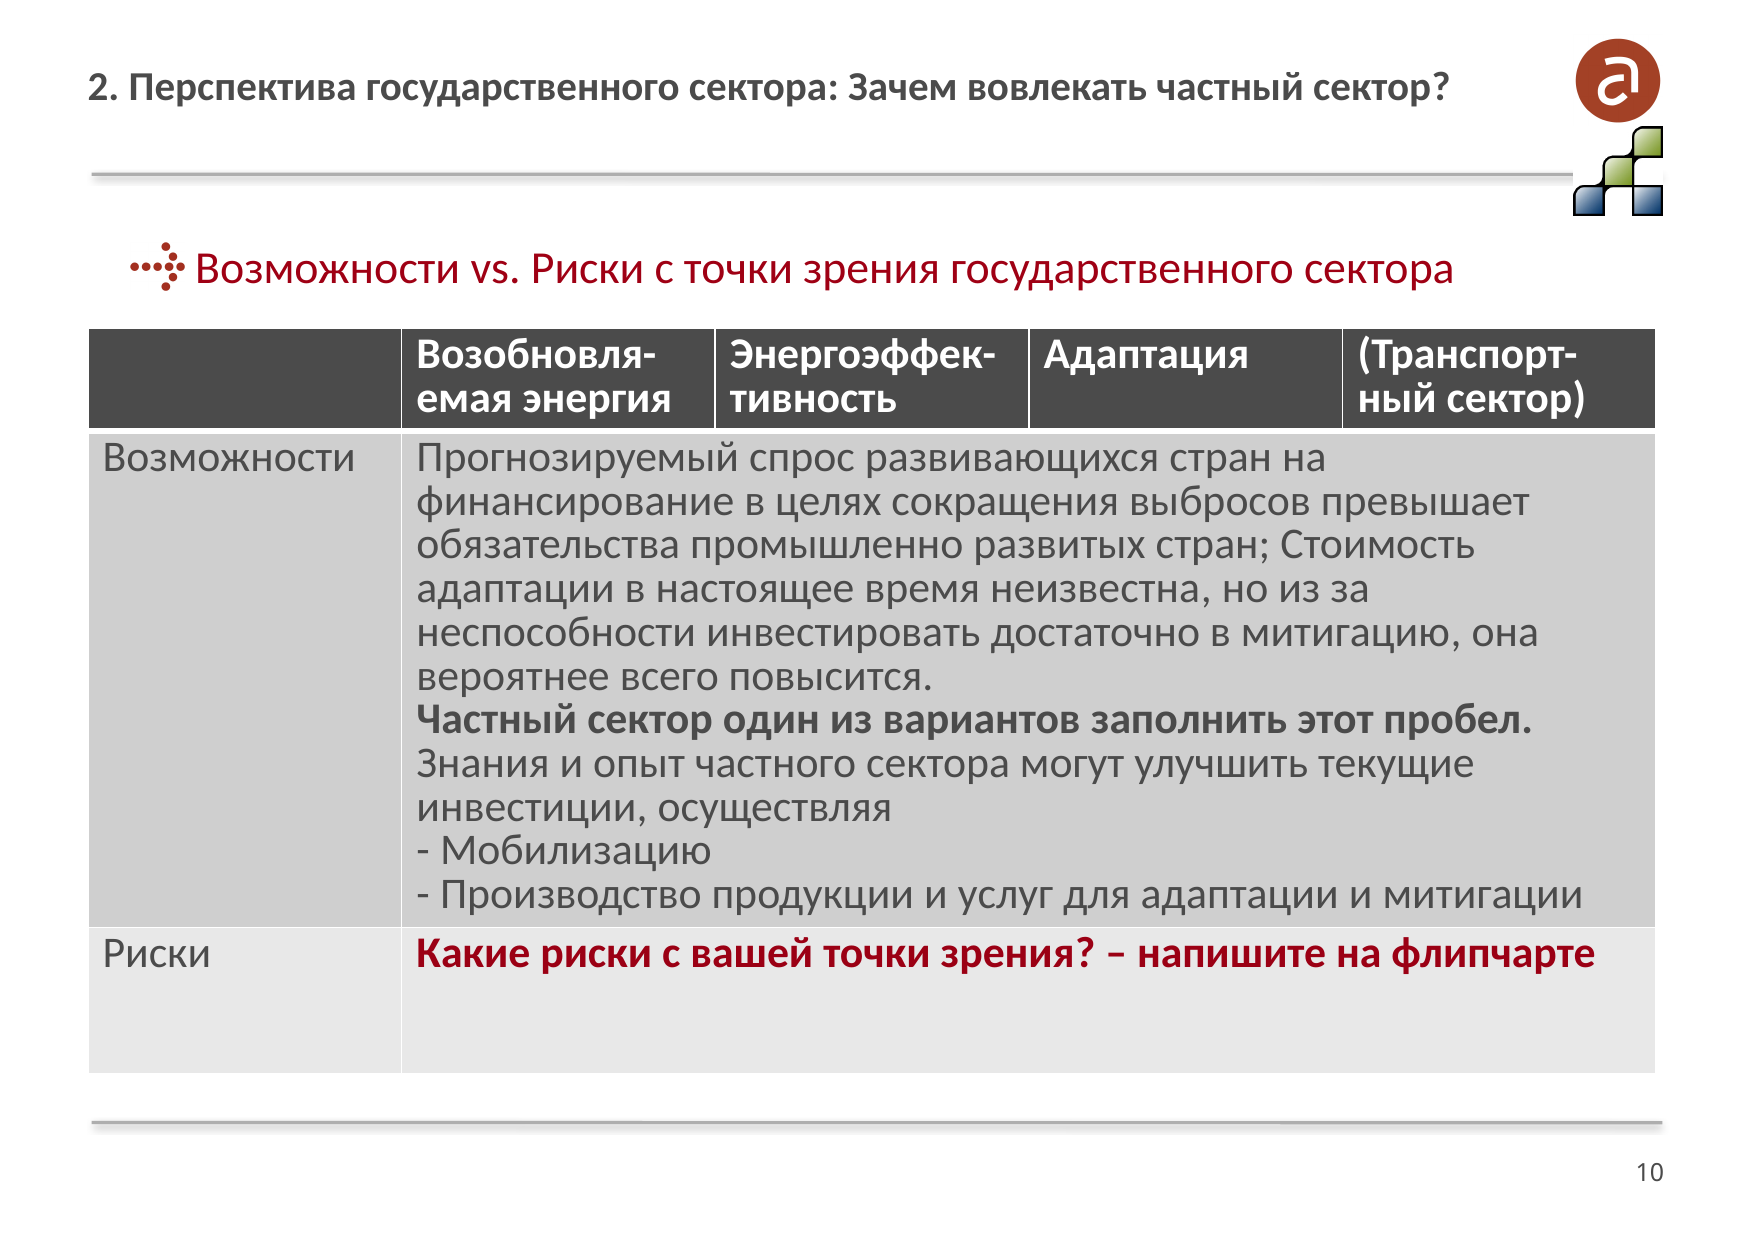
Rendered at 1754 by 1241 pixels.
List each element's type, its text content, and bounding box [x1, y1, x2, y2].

picture [1180, 518, 1663, 774]
title 2. Перспектива государственного сектора: Зачем вовлекать частный сектор? [87, 59, 1553, 142]
table_cell Возможности [89, 434, 401, 927]
table_header (Транспорт-ный сектор) [1343, 329, 1655, 428]
table_header [89, 329, 401, 428]
picture [1180, 787, 1663, 1042]
table_header Энергоэффек-тивность [716, 329, 1028, 428]
table_cell Риски [89, 928, 401, 1073]
table_cell Какие риски с вашей точки зрения? – напишите на флипчарте [402, 928, 1655, 1073]
list Возможности vs. Риски с точки зрения государственного сектора [195, 237, 1657, 328]
table_header Адаптация [1030, 329, 1342, 428]
table_header Возобновля-емая энергия [402, 329, 714, 428]
table_cell Прогнозируемый спрос развивающихся стран на финансирование в целях сокращения выбросов превышает обязательства промышленно развитых стран; Стоимость адаптации в настоящее время неизвестна, но из за неспособности инвестировать достаточно в митигацию, она вероятнее всего повысится. Частный сектор один из вариантов заполнить этот пробел. Знания и опыт частного сектора могут улучшить текущие инвестиции, осуществляя - Мобилизацию - Производство продукции и услуг для адаптации и митигации [402, 434, 1655, 927]
picture [1573, 34, 1663, 216]
picture [130, 242, 185, 291]
